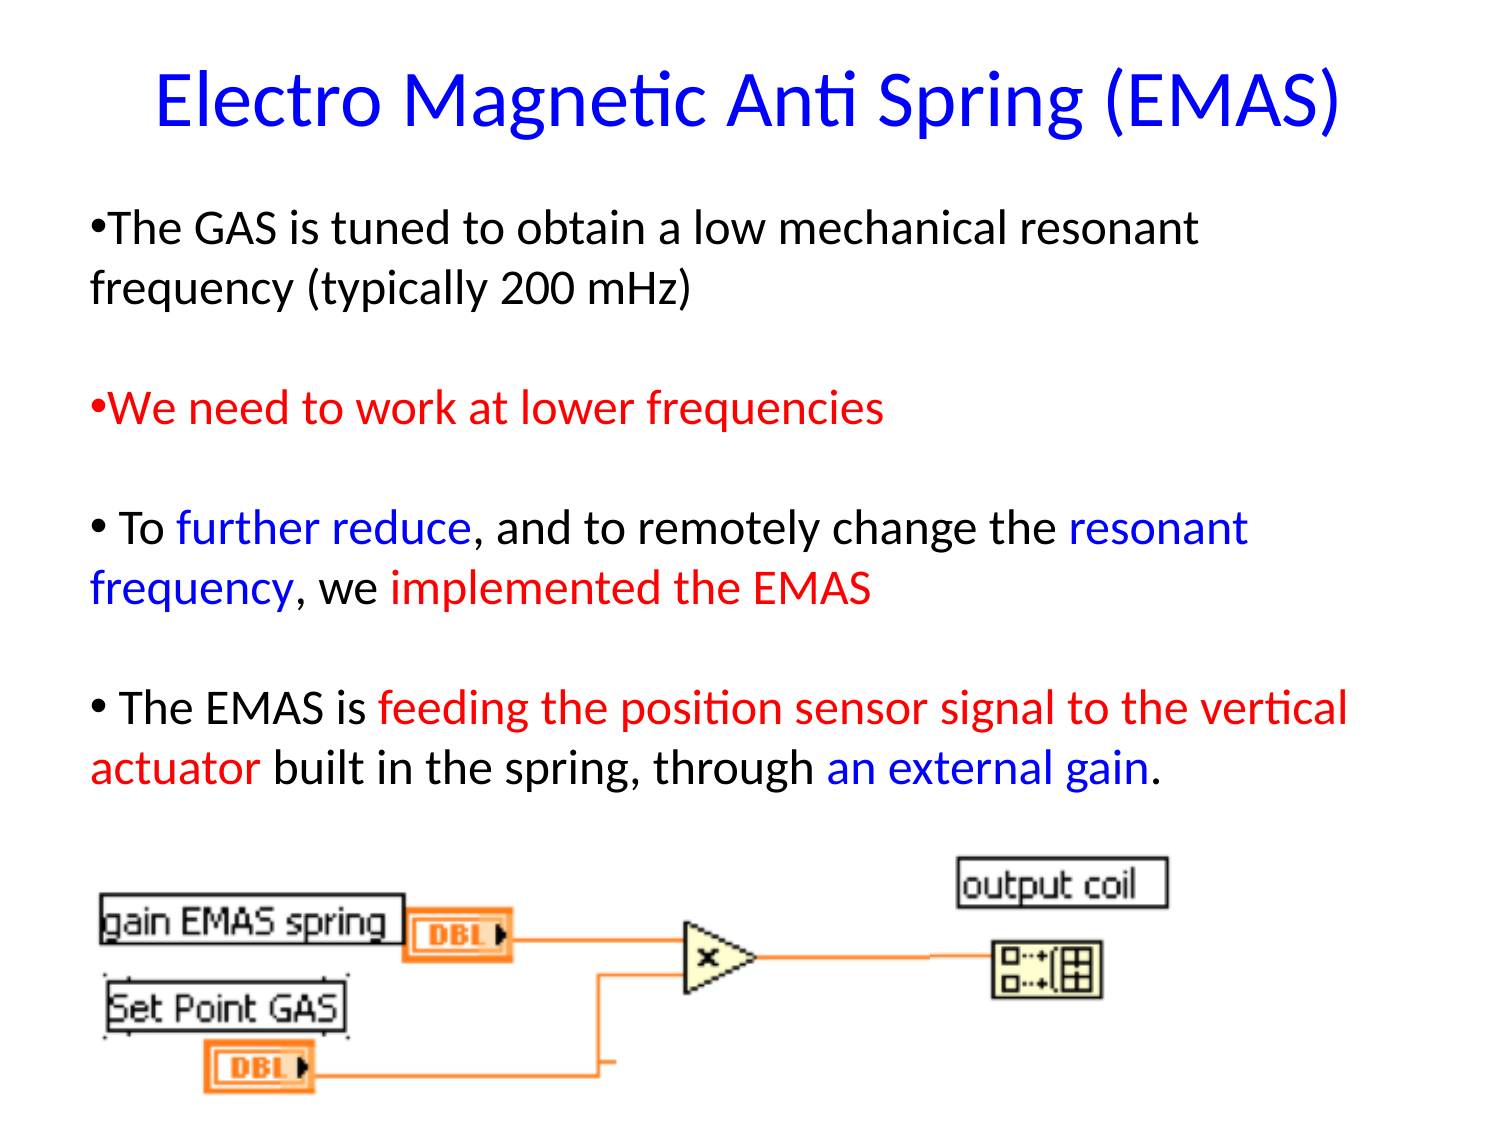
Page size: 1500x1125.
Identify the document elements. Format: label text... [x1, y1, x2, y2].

title Electro Magnetic Anti Spring (EMAS) [75, 0, 1425, 188]
text_box The GAS is tuned to obtain a low mechanical resonant frequency (typically 200 mHz) We need to work at lower frequencies To further reduce, and to remotely change the resonant frequency, we implemented the EMAS The EMAS is feeding the position sensor signal to the vertical actuator built in the spring, through an external gain. [75, 187, 1375, 863]
picture [58, 811, 1234, 1125]
